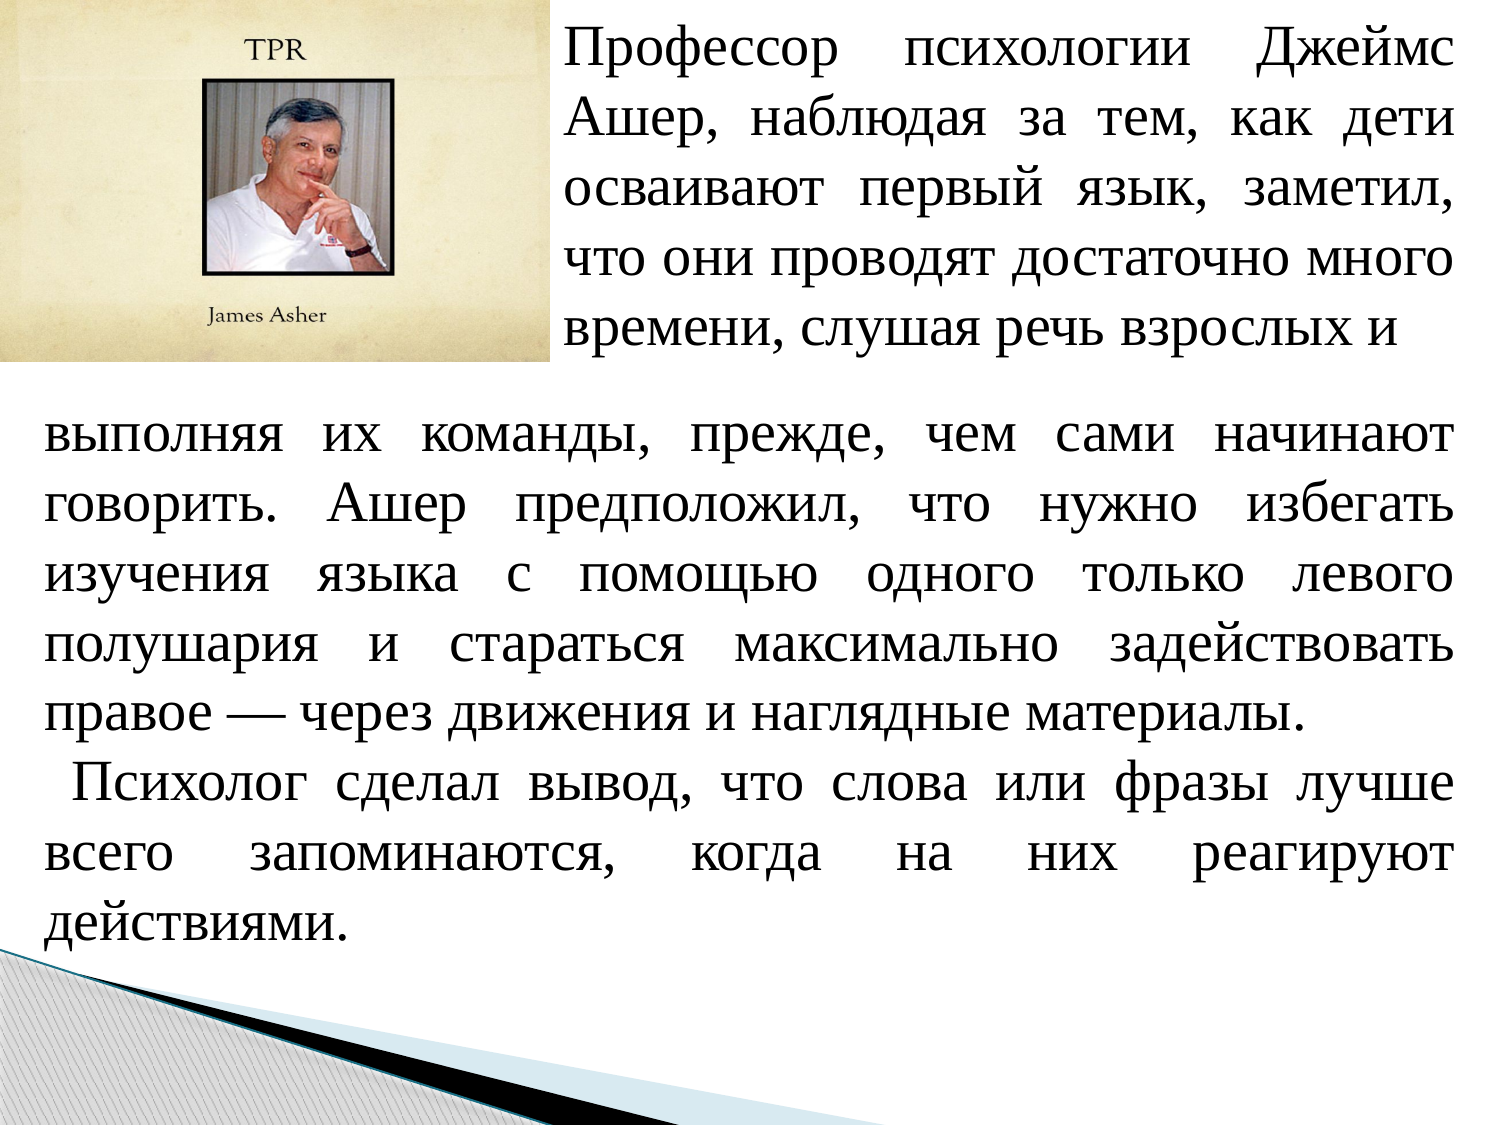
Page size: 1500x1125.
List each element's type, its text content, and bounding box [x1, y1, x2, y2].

text_box Профессор психологии Джеймс Ашер, наблюдая за тем, как дети осваивают первый язык, заметил, что они проводят достаточно много времени, слушая речь взрослых и [549, 0, 1471, 385]
picture [0, 0, 550, 362]
text_box выполняя их команды, прежде, чем сами начинают говорить. Ашер предположил, что нужно избегать изучения языка с помощью одного только левого полушария и стараться максимально задействовать правое — через движения и наглядные материалы. Психолог сделал вывод, что слова или фразы лучше всего запоминаются, когда на них реагируют действиями. [29, 385, 1471, 960]
